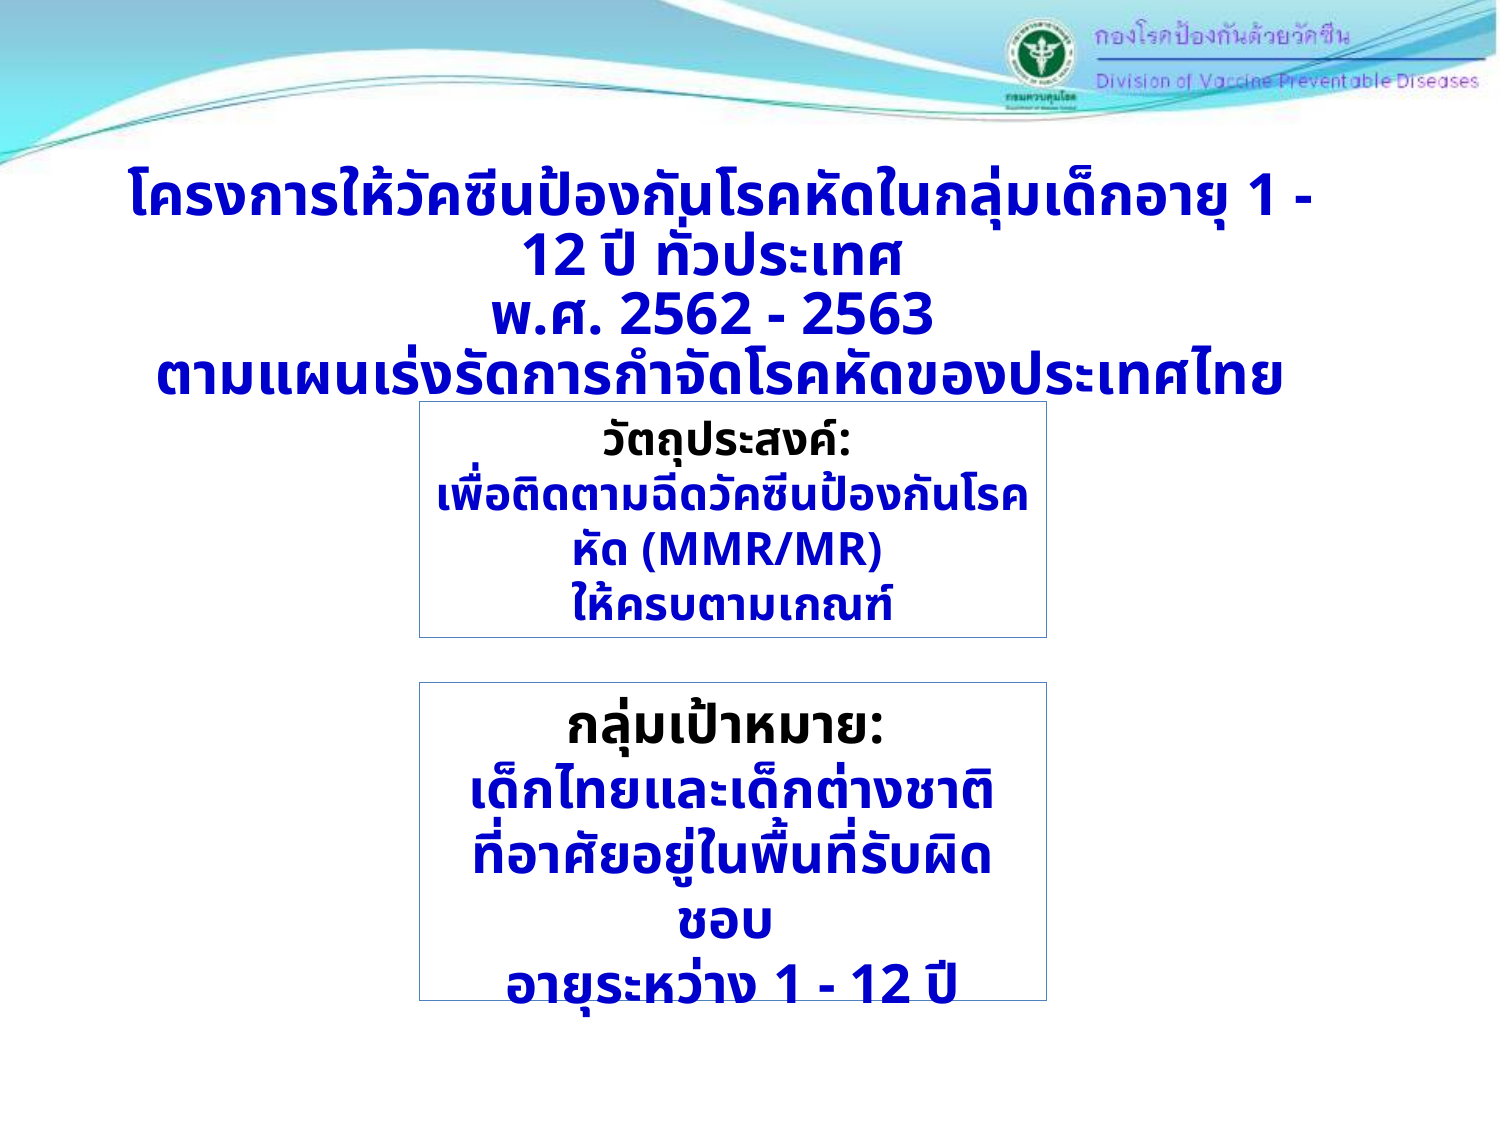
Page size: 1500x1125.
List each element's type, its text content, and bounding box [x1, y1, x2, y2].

text_box วัตถุประสงค์: เพื่อติดตามฉีดวัคซีนป้องกันโรคหัด (MMR/MR) ให้ครบตามเกณฑ์ [419, 401, 1047, 638]
text_box โครงการให้วัคซีนป้องกันโรคหัดในกลุ่มเด็กอายุ 1 - 12 ปี ทั่วประเทศ พ.ศ. 2562 - 2563 ตามแผนเร่งรัดการกำจัดโรคหัดของประเทศไทย [76, 160, 1365, 414]
picture [0, 0, 1500, 1125]
list กลุ่มเป้าหมาย: เด็กไทยและเด็กต่างชาติ ที่อาศัยอยู่ในพื้นที่รับผิดชอบ อายุระหว่าง 1 - 12 ปี [419, 682, 1047, 1001]
